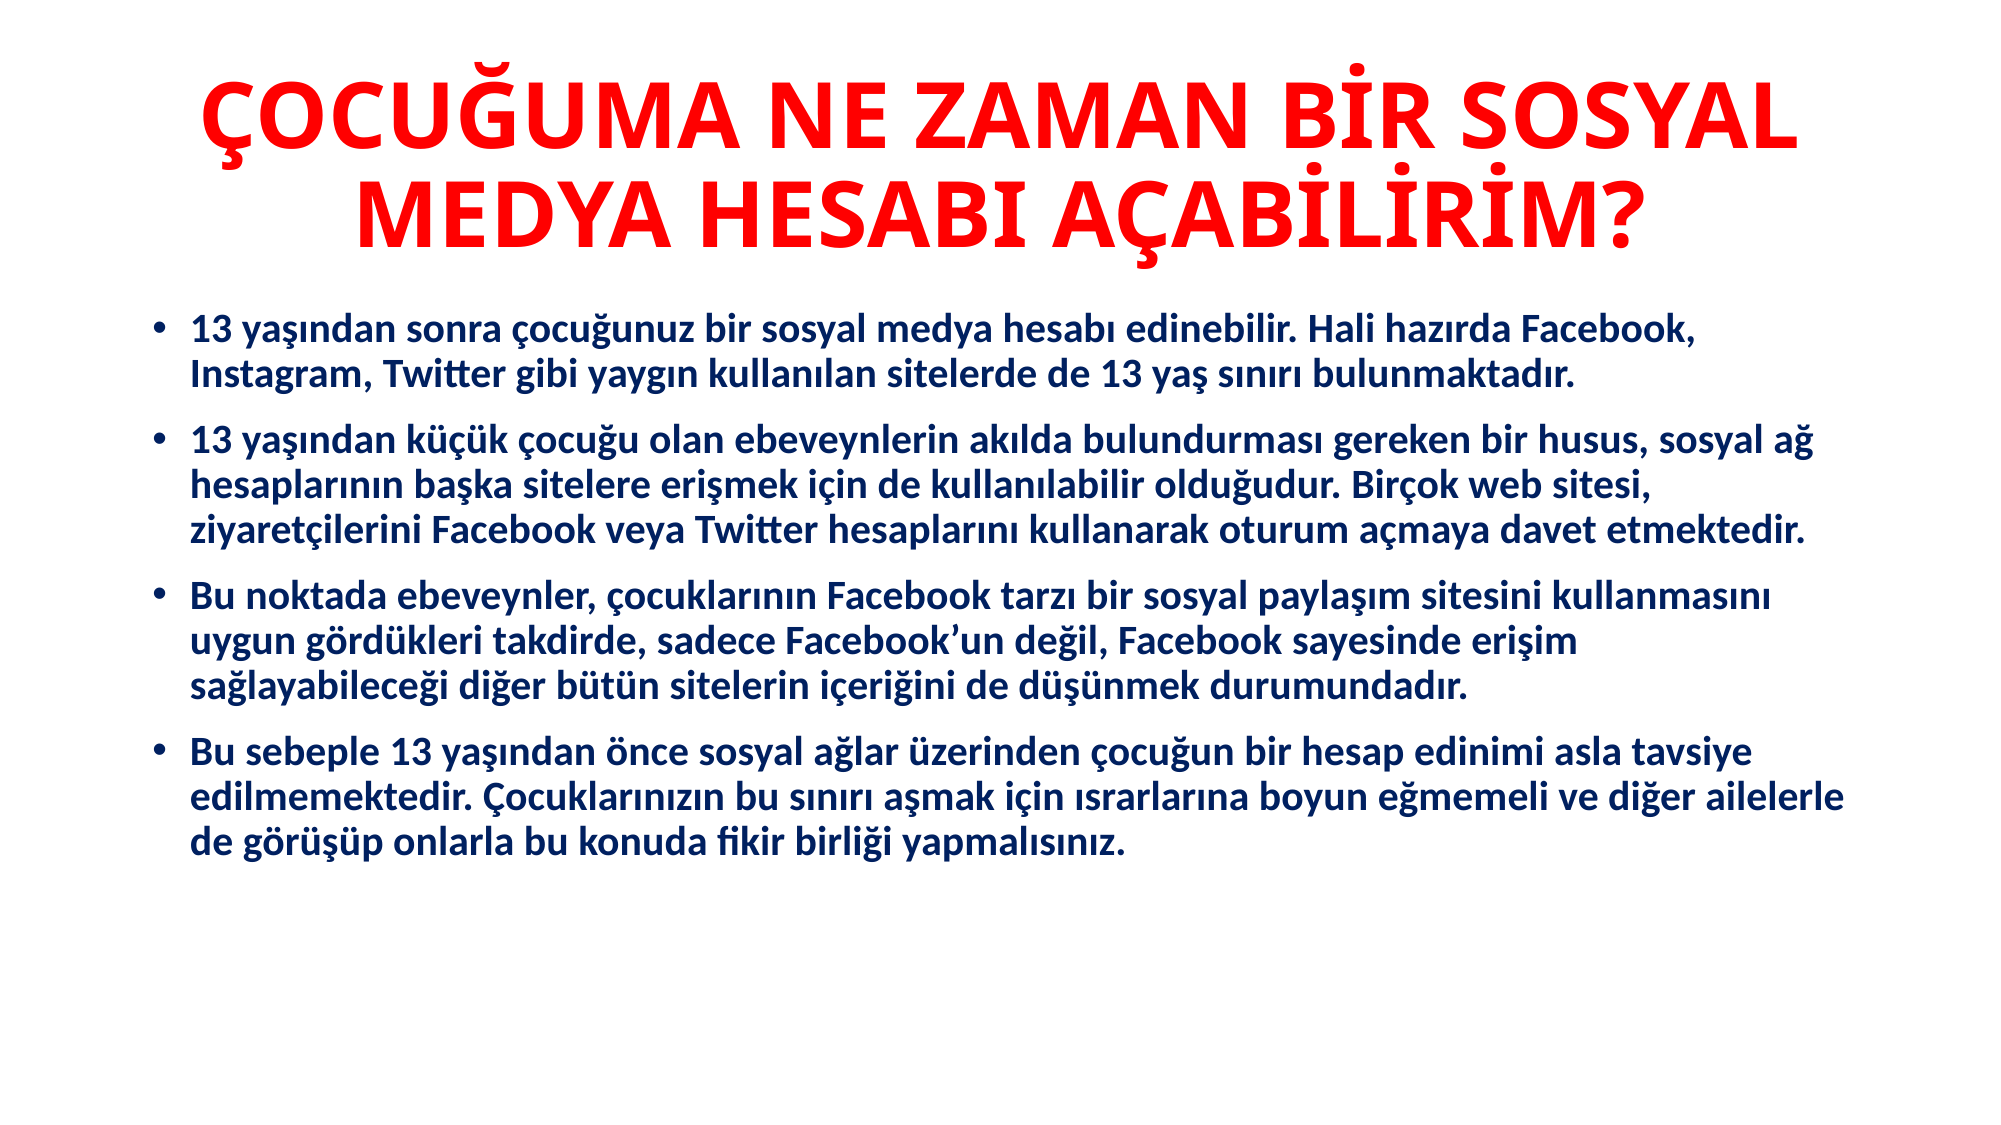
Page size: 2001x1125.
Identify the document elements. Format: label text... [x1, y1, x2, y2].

title ÇOCUĞUMA NE ZAMAN BİR SOSYAL MEDYA HESABI AÇABİLİRİM? [137, 59, 1863, 278]
list 13 yaşından sonra çocuğunuz bir sosyal medya hesabı edinebilir. Hali hazırda Facebook, Instagram, Twitter gibi yaygın kullanılan sitelerde de 13 yaş sınırı bulunmaktadır. 13 yaşından küçük çocuğu olan ebeveynlerin akılda bulundurması gereken bir husus, sosyal ağ hesaplarının başka sitelere erişmek için de kullanılabilir olduğudur. Birçok web sitesi, ziyaretçilerini Facebook veya Twitter hesaplarını kullanarak oturum açmaya davet etmektedir. Bu noktada ebeveynler, çocuklarının Facebook tarzı bir sosyal paylaşım sitesini kullanmasını uygun gördükleri takdirde, sadece Facebook’un değil, Facebook sayesinde erişim sağlayabileceği diğer bütün sitelerin içeriğini de düşünmek durumundadır. Bu sebeple 13 yaşından önce sosyal ağlar üzerinden çocuğun bir hesap edinimi asla tavsiye edilmemektedir. Çocuklarınızın bu sınırı aşmak için ısrarlarına boyun eğmemeli ve diğer ailelerle de görüşüp onlarla bu konuda fikir birliği yapmalısınız. [137, 299, 1863, 1014]
